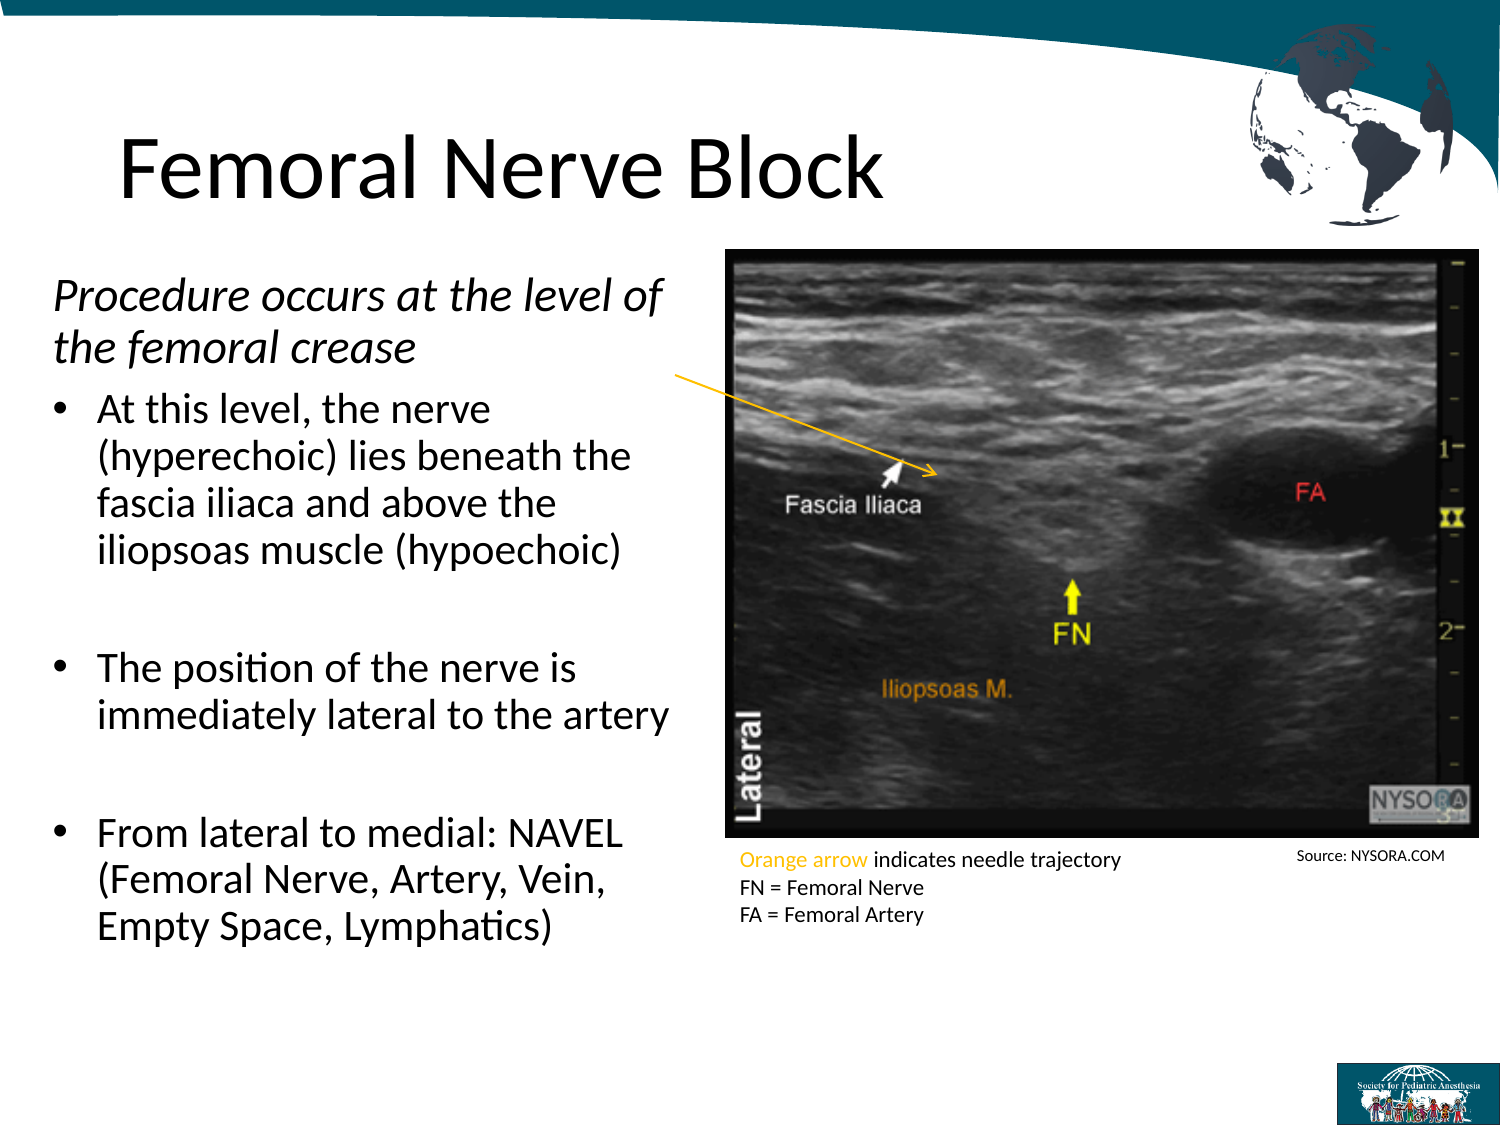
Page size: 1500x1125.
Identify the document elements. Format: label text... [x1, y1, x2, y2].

title Femoral Nerve Block [103, 59, 1397, 262]
text_box Source: NYSORA.COM [1282, 837, 1500, 873]
list Procedure occurs at the level of the femoral crease At this level, the nerve (hyperechoic) lies beneath the fascia iliaca and above the iliopsoas muscle (hypoechoic) The position of the nerve is immediately lateral to the artery From lateral to medial: NAVEL (Femoral Nerve, Artery, Vein, Empty Space, Lymphatics) [37, 262, 725, 977]
picture [1446, 1084, 1456, 1088]
picture [724, 249, 1479, 838]
picture [1399, 1064, 1427, 1074]
text_box Orange arrow indicates needle trajectory FN = Femoral Nerve FA = Femoral Artery [724, 838, 1175, 935]
picture [1362, 1090, 1469, 1124]
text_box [674, 374, 938, 475]
